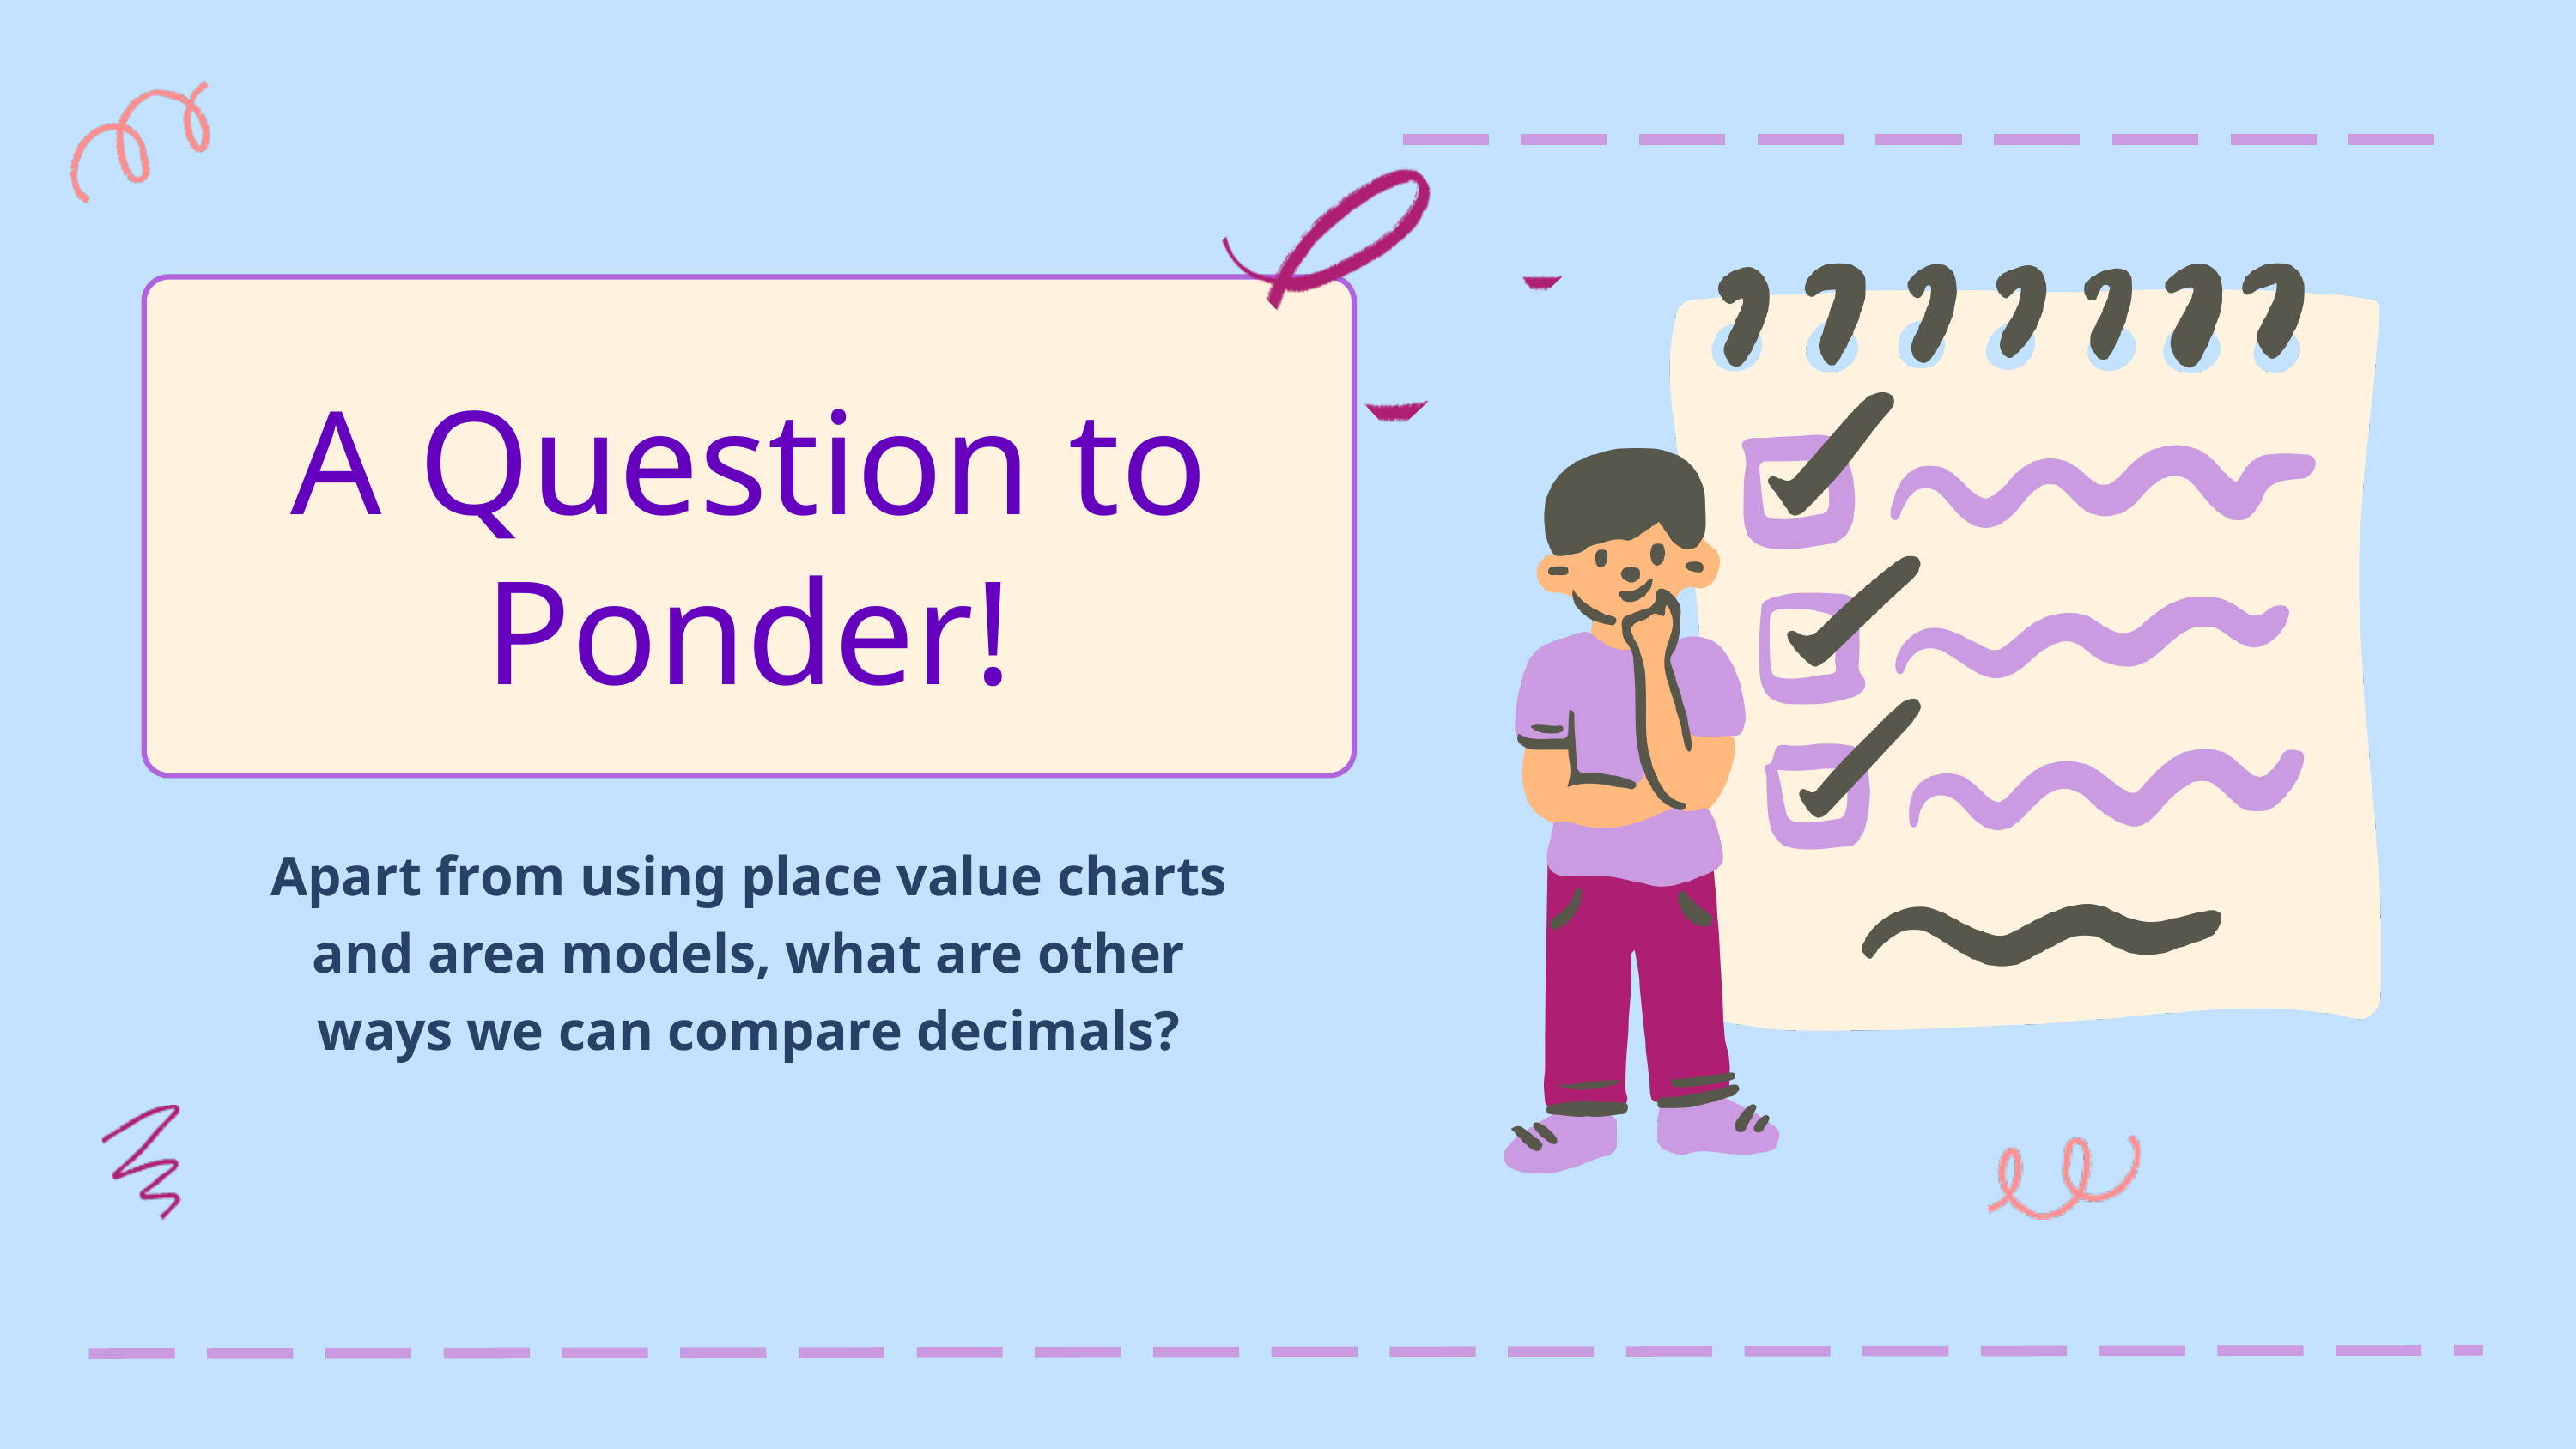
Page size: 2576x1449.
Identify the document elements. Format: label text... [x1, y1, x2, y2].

text_box [1988, 1181, 2142, 1220]
picture [21, 19, 262, 261]
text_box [143, 271, 1355, 776]
text_box Apart from using place value charts and area models, what are other ways we can compare decimals? [249, 829, 1249, 1062]
picture [1504, 258, 2381, 1173]
text_box [1216, 0, 1657, 435]
text_box [101, 1105, 181, 1220]
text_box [88, 1350, 2484, 1354]
